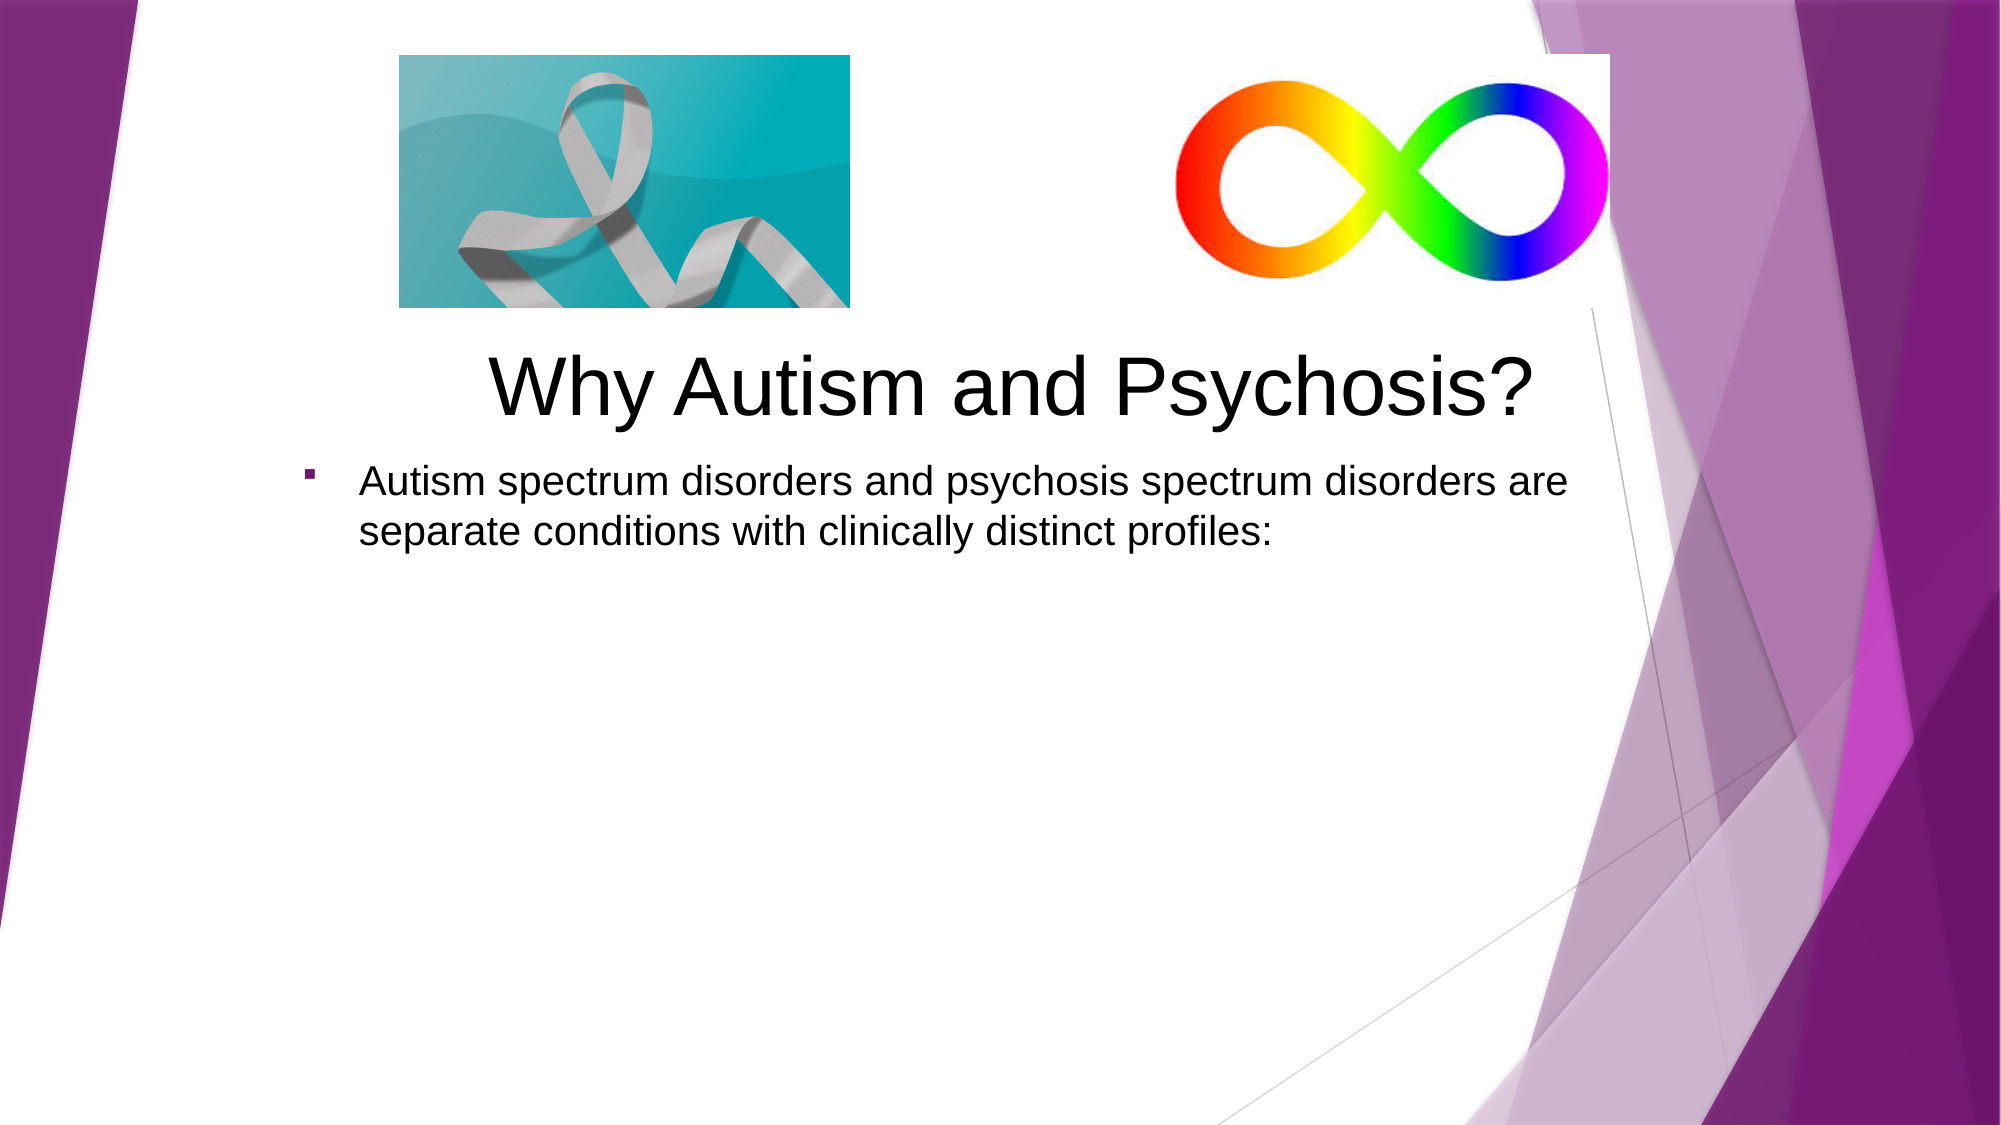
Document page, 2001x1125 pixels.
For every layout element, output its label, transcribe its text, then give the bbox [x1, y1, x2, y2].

picture [399, 54, 851, 309]
picture [1174, 53, 1611, 309]
subtitle Why Autism and Psychosis? Autism spectrum disorders and psychosis spectrum disorders are separate conditions with clinically distinct profiles: [287, 324, 1725, 1100]
